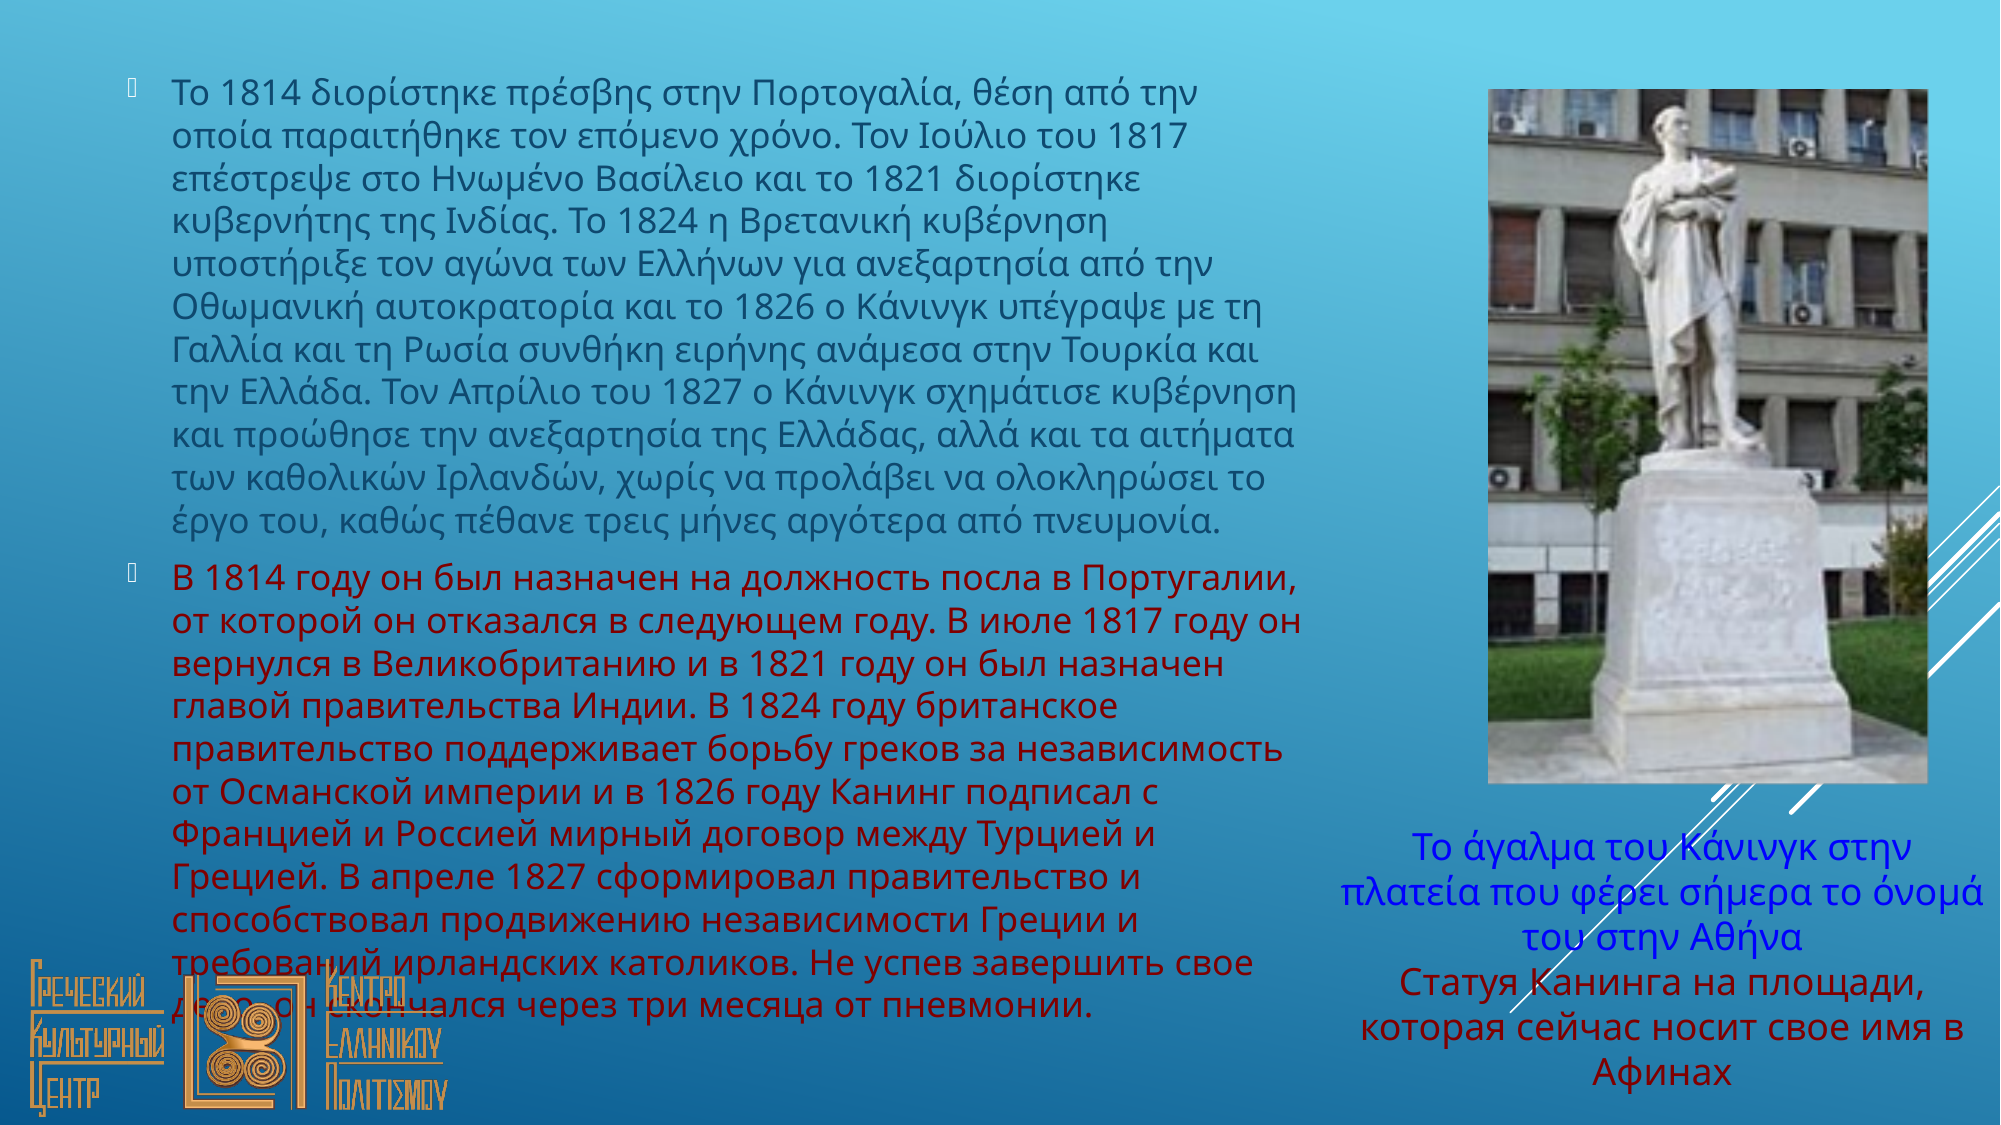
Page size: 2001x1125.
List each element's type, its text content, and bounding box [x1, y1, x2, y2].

list Το 1814 διορίστηκε πρέσβης στην Πορτογαλία, θέση από την οποία παραιτήθηκε τον επόμενο χρόνο. Τον Ιούλιο του 1817 επέστρεψε στο Ηνωμένο Βασίλειο και το 1821 διορίστηκε κυβερνήτης της Ινδίας. Το 1824 η Βρετανική κυβέρνηση υποστήριξε τον αγώνα των Ελλήνων για ανεξαρτησία από την Οθωμανική αυτοκρατορία και το 1826 ο Κάνινγκ υπέγραψε με τη Γαλλία και τη Ρωσία συνθήκη ειρήνης ανάμεσα στην Τουρκία και την Ελλάδα. Τον Απρίλιο του 1827 ο Κάνινγκ σχημάτισε κυβέρνηση και προώθησε την ανεξαρτησία της Ελλάδας, αλλά και τα αιτήματα των καθολικών Ιρλανδών, χωρίς να προλάβει να ολοκληρώσει το έργο του, καθώς πέθανε τρεις μήνες αργότερα από πνευμονία. В 1814 году он был назначен на должность посла в Португалии, от которой он отказался в следующем году. В июле 1817 году он вернулся в Великобританию и в 1821 году он был назначен главой правительства Индии. В 1824 году британское правительство поддерживает борьбу греков за независимость от Османской империи и в 1826 году Канинг подписал с Францией и Россией мирный договор между Турцией и Грецией. В апреле 1827 сформировал правительство и способствовал продвижению независимости Греции и требований ирландских католиков. Не успев завершить свое дело, он скончался через три месяца от пневмонии. [112, 62, 1325, 1064]
picture [30, 959, 449, 1117]
picture [1488, 89, 1933, 788]
text_box Το άγαλμα του Κάνινγκ στην πλατεία που φέρει σήμερα το όνομά του στην Αθήνα Статуя Канинга на площади, которая сейчас носит свое имя в Афинах [1324, 815, 2000, 1101]
